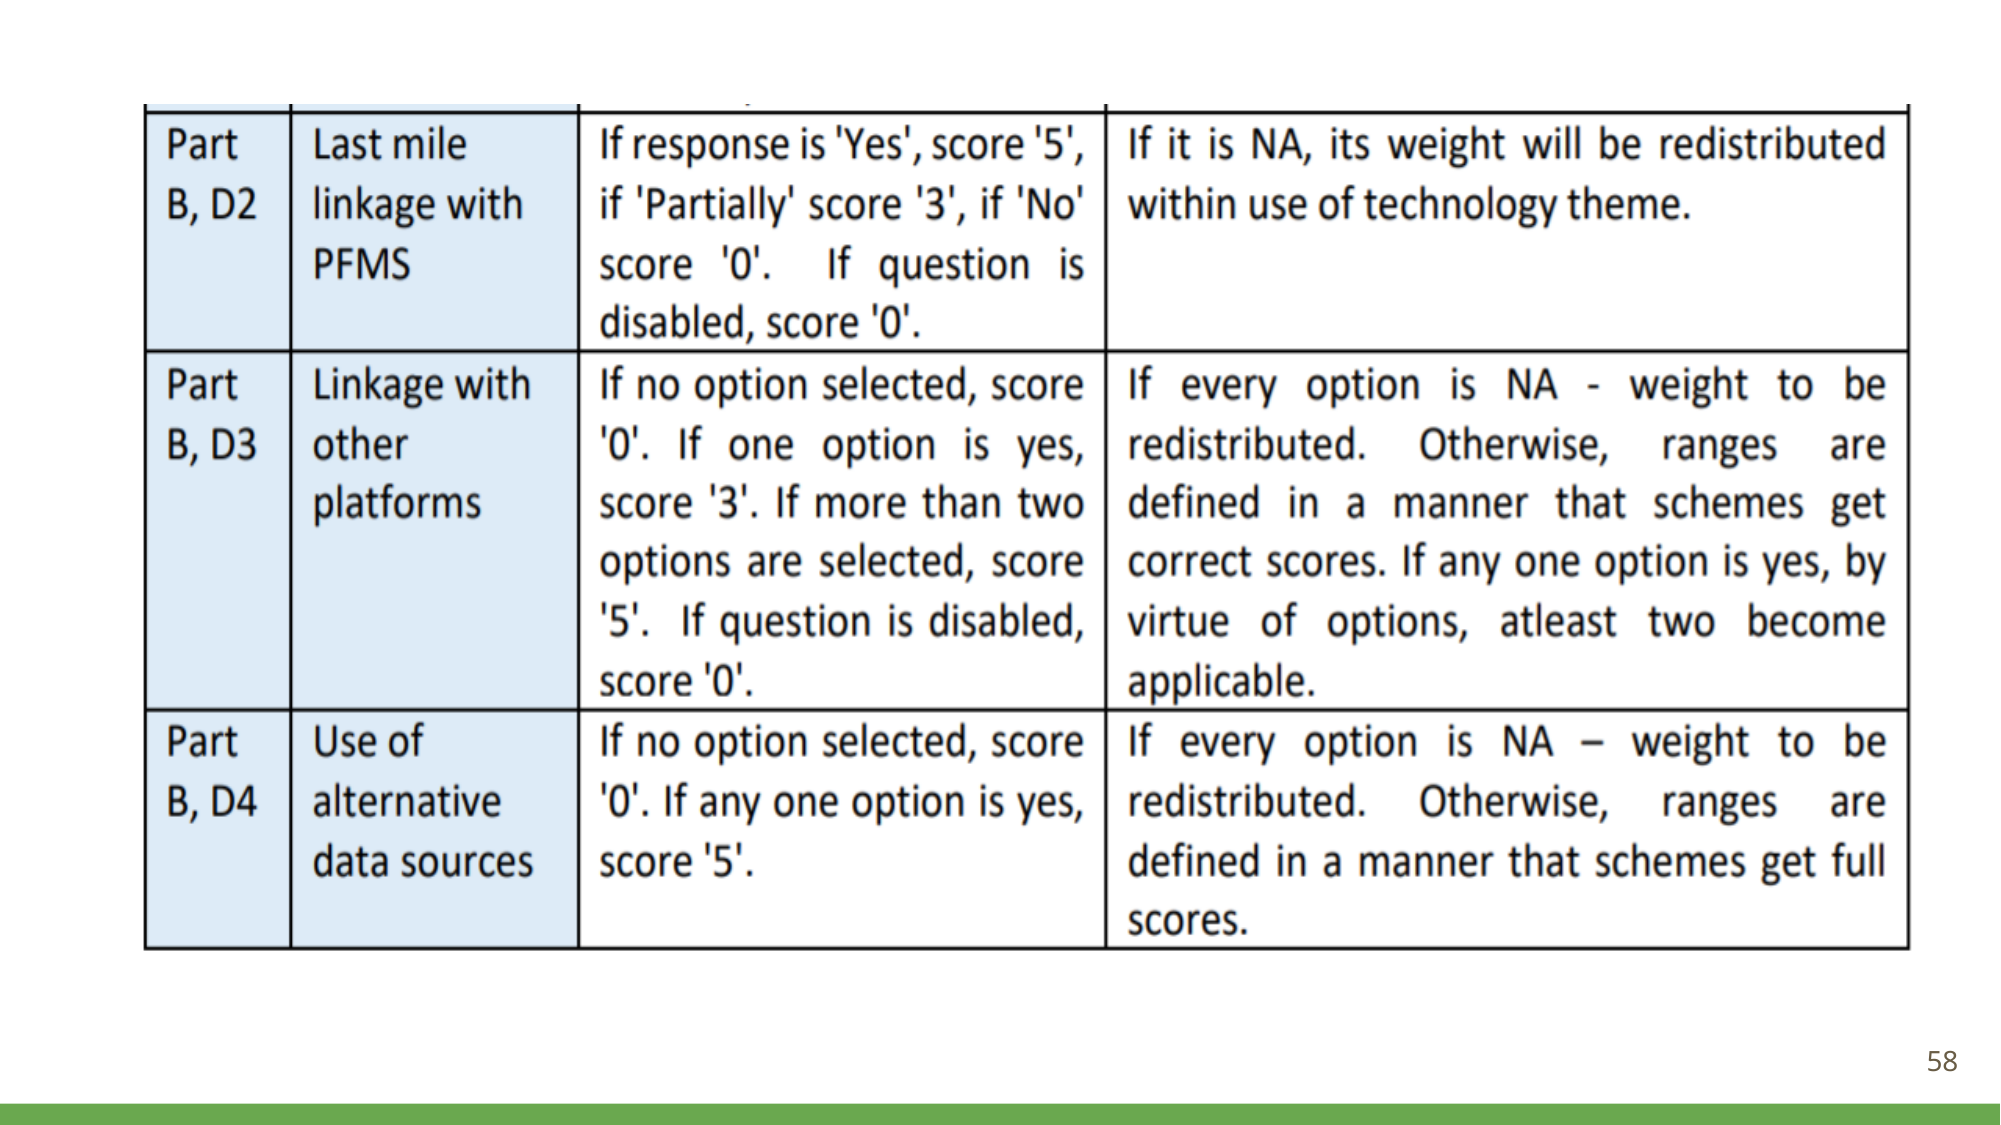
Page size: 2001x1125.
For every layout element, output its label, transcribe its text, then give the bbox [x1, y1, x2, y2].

slide_number 58 [1853, 1019, 1974, 1106]
picture [133, 104, 1916, 959]
